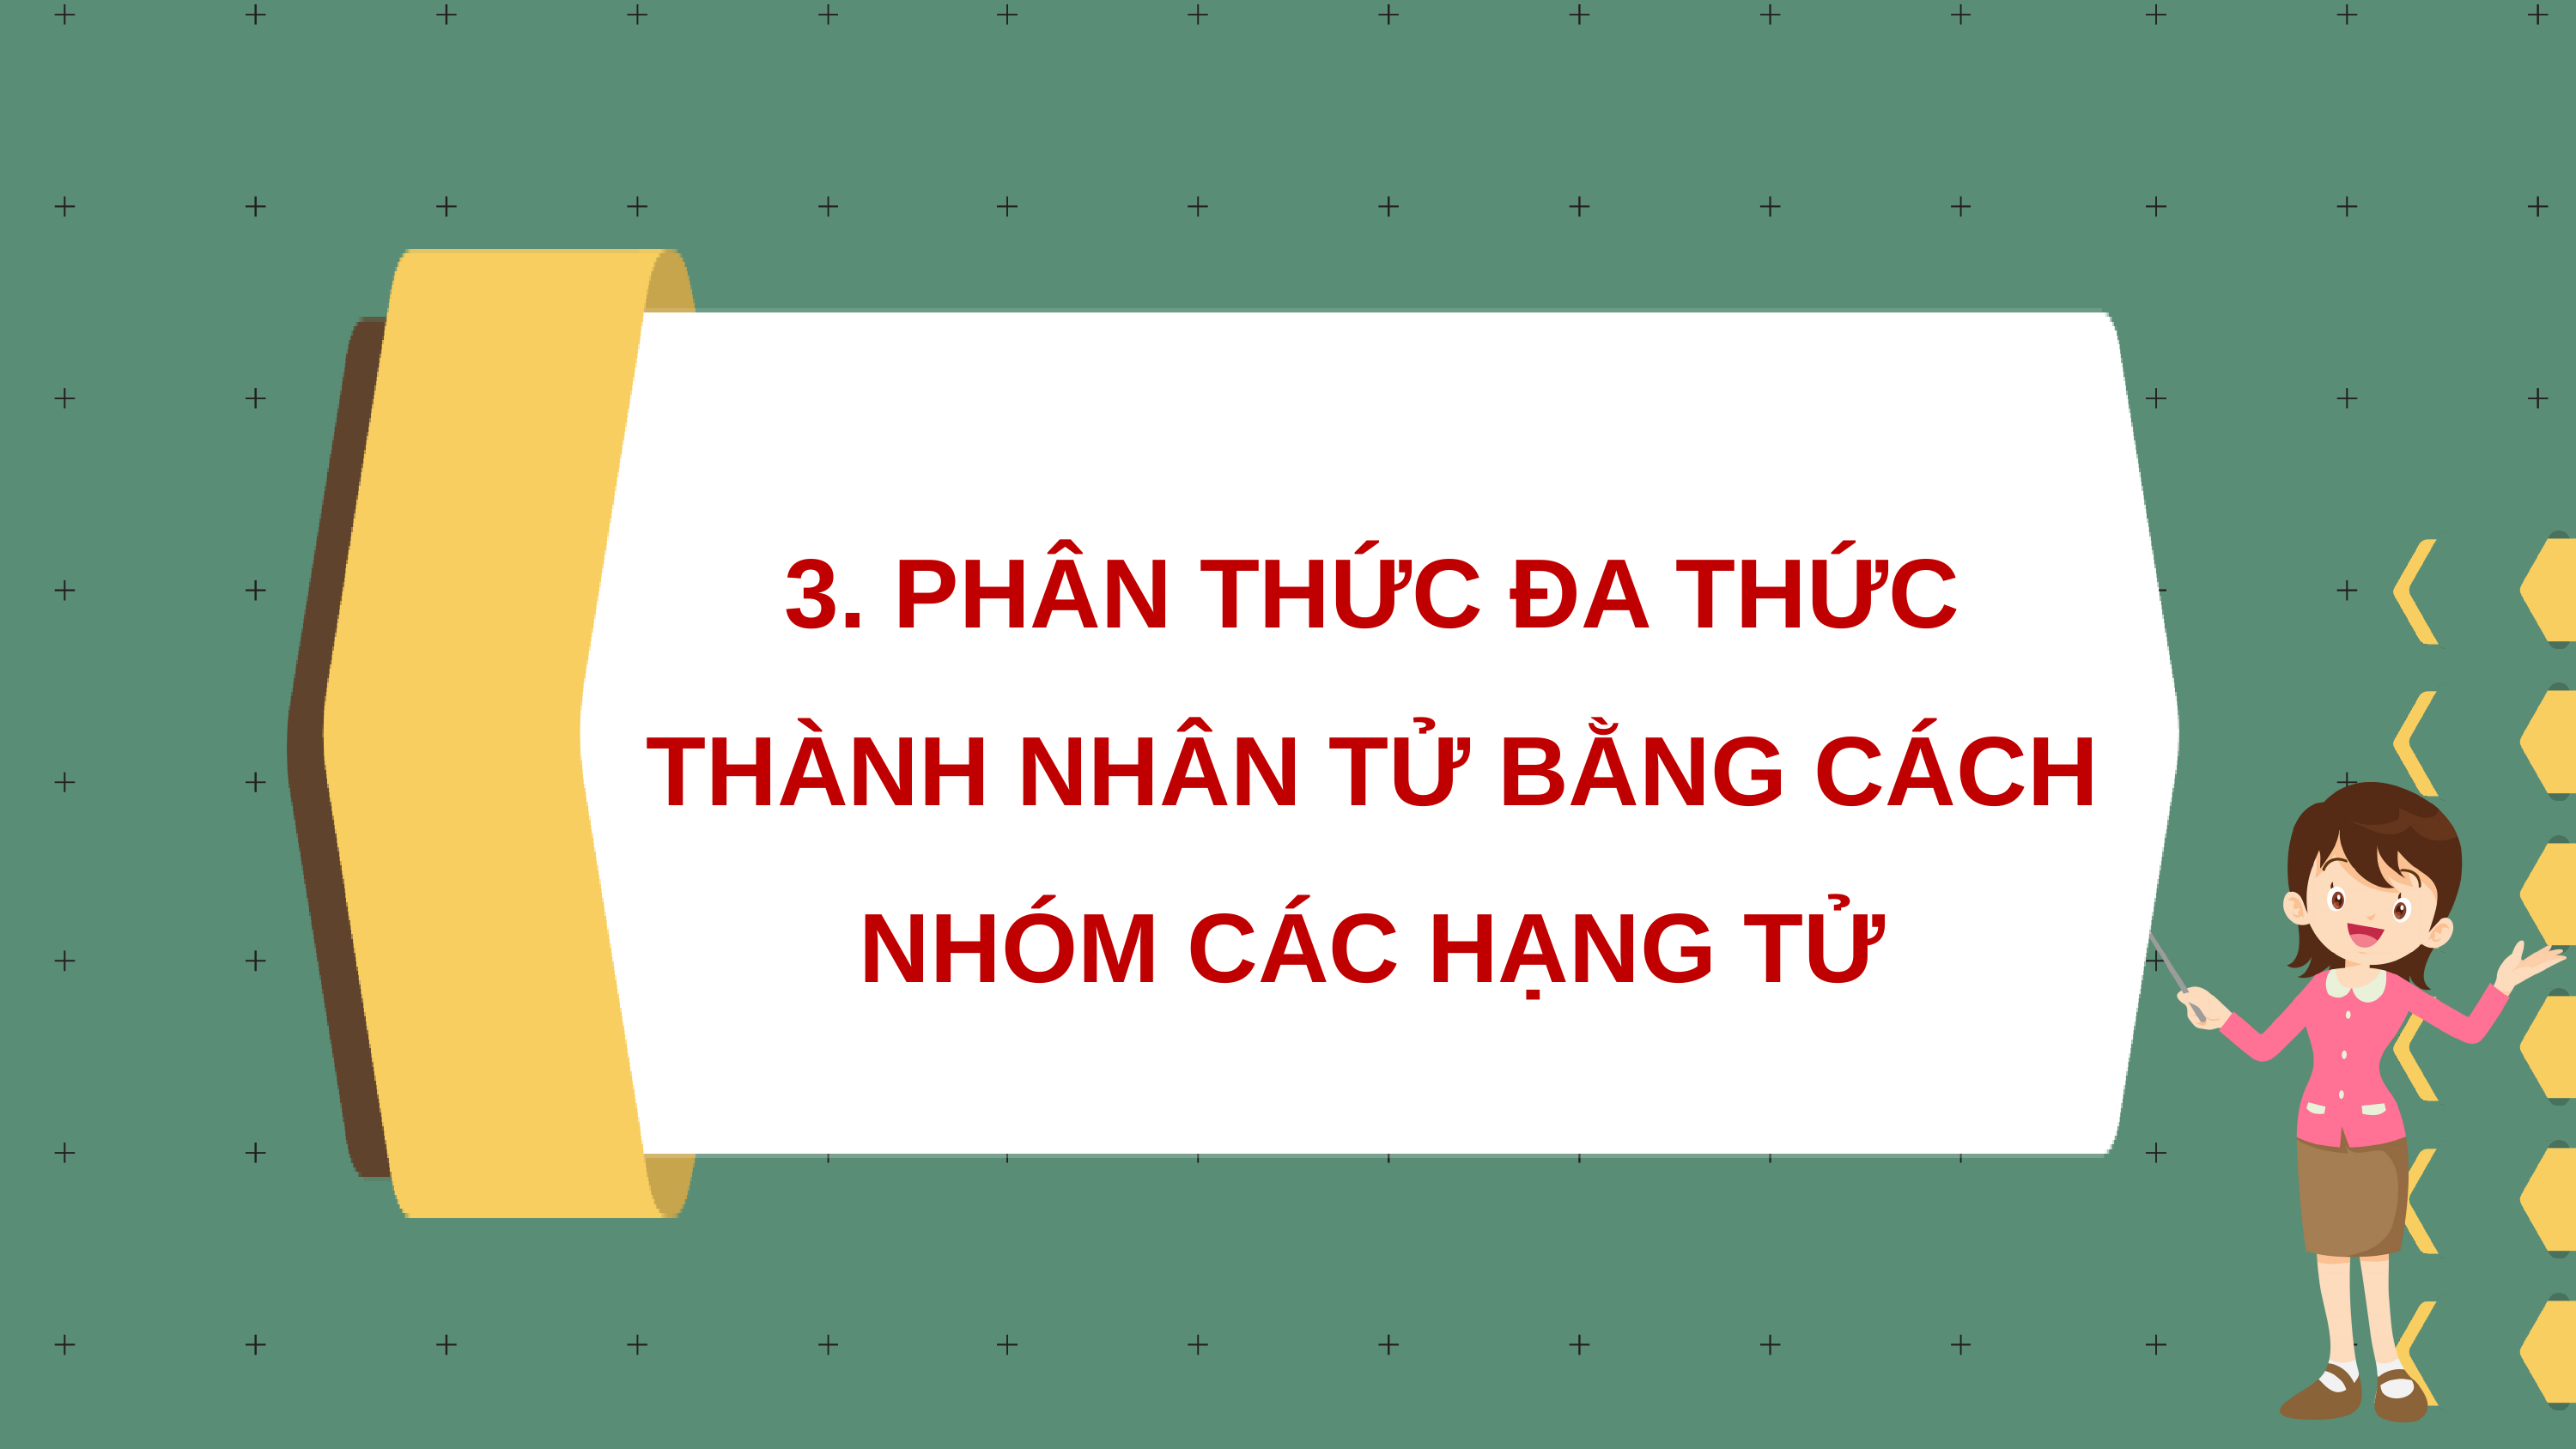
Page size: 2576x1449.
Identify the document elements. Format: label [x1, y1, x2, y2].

picture [287, 248, 2576, 1422]
picture [2393, 530, 2576, 649]
text_box [0, 0, 2576, 1449]
